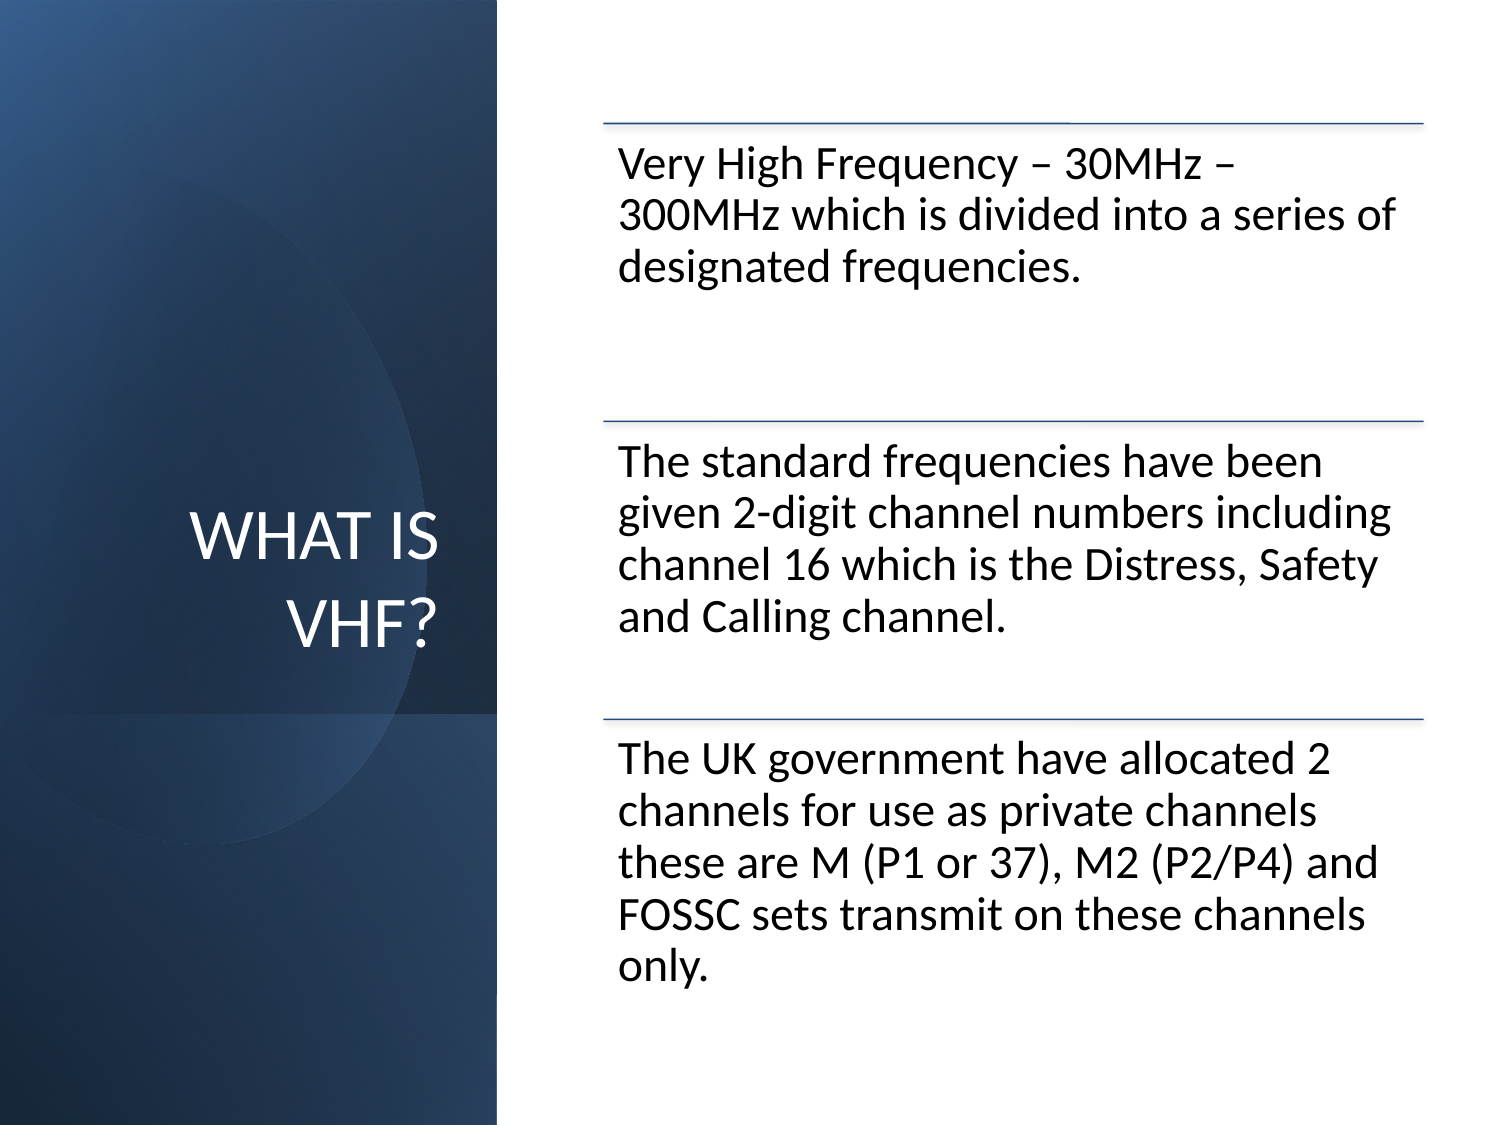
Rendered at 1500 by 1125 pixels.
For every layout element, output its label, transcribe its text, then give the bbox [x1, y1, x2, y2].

text_box [0, 0, 499, 1125]
text_box [499, 0, 1500, 1125]
title WHAT IS VHF? [72, 276, 456, 670]
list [603, 122, 1424, 1018]
